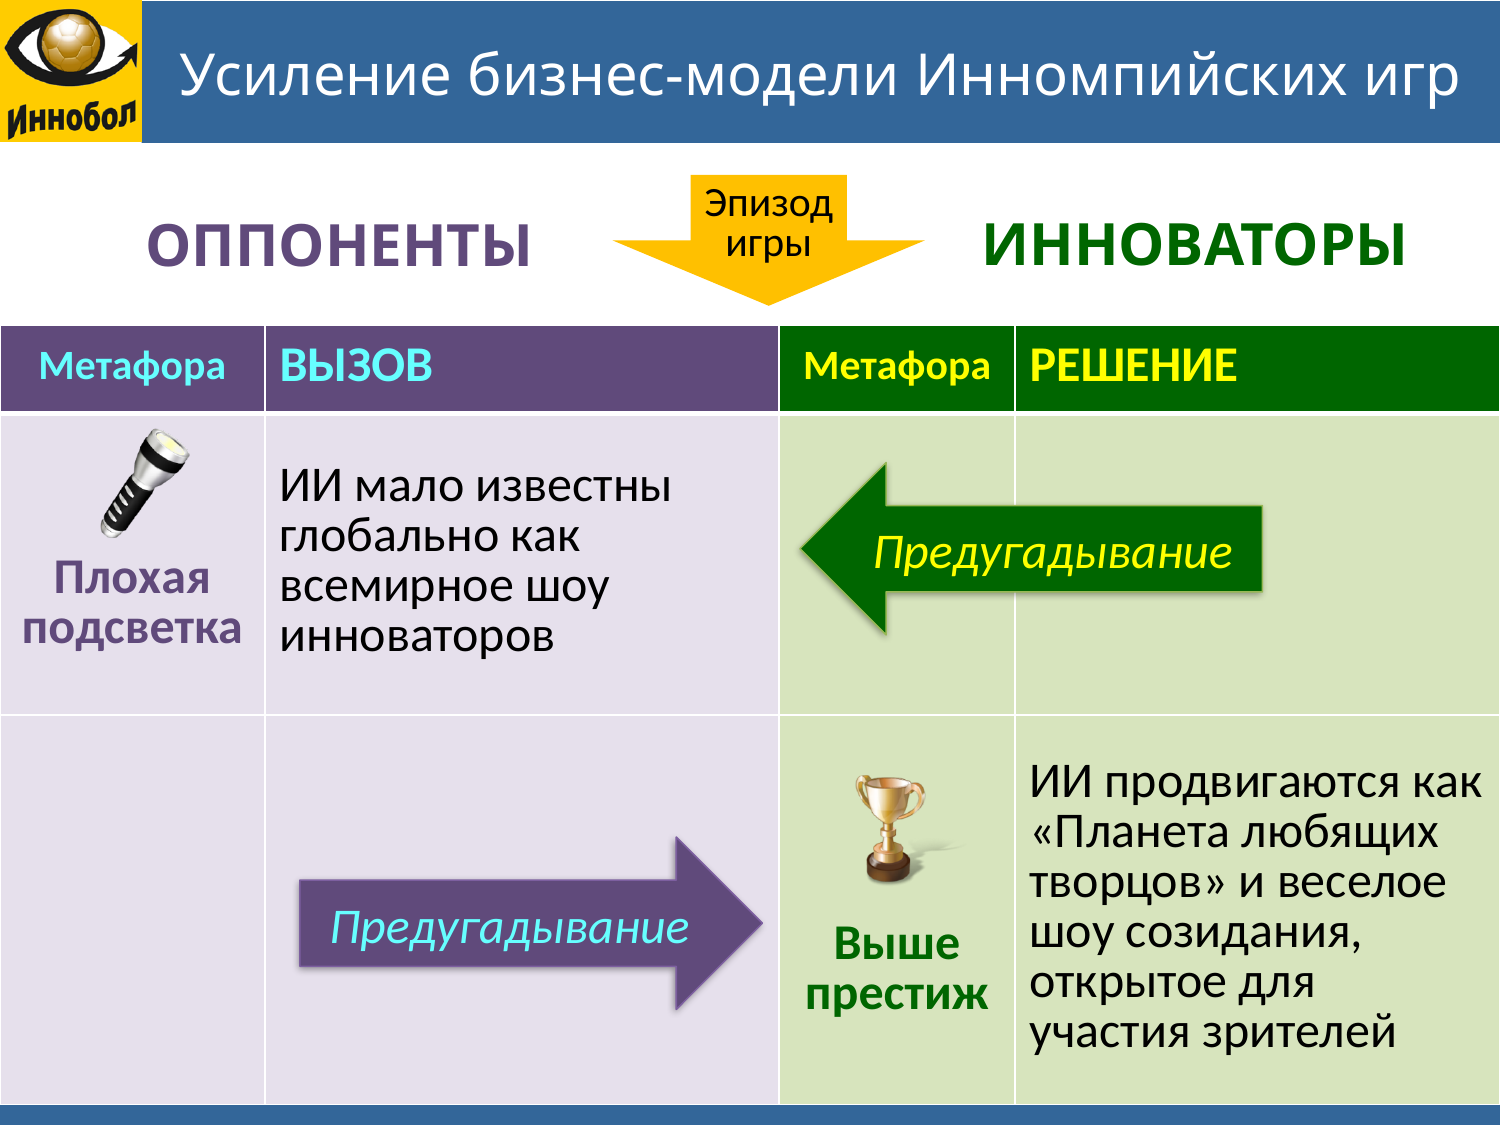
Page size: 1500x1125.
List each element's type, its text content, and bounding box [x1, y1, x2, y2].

table_header ВЫЗОВ [266, 326, 778, 411]
picture [0, 0, 142, 142]
text_box [0, 1105, 1500, 1125]
text_box ИННОВАТОРЫ [967, 200, 1424, 285]
table_header Метафора [1, 326, 264, 411]
table_cell ИИ продвигаются как «Планета любящих творцов» и веселое шоу созидания, открытое для участия зрителей [1016, 716, 1499, 1104]
table_cell ИИ мало известны глобально как всемирное шоу инноваторов [266, 416, 778, 714]
table_cell Выше престиж [780, 716, 1014, 1104]
text_box Предугадывание [299, 836, 763, 1011]
table_cell [266, 716, 778, 1104]
text_box Эпизод игры [610, 172, 928, 308]
title Усиление бизнес-модели Инномпийских игр [145, 3, 1500, 142]
table_header РЕШЕНИЕ [1016, 326, 1499, 411]
table_cell [1016, 416, 1499, 714]
table_cell Плохая подсветка [1, 416, 264, 714]
picture [849, 769, 969, 888]
picture [82, 424, 201, 544]
table_header Метафора [780, 326, 1014, 411]
table_cell [1, 716, 264, 1104]
text_box ОППОНЕНТЫ [130, 200, 549, 286]
table_cell [780, 416, 1014, 714]
text_box Предугадывание [799, 461, 1264, 636]
